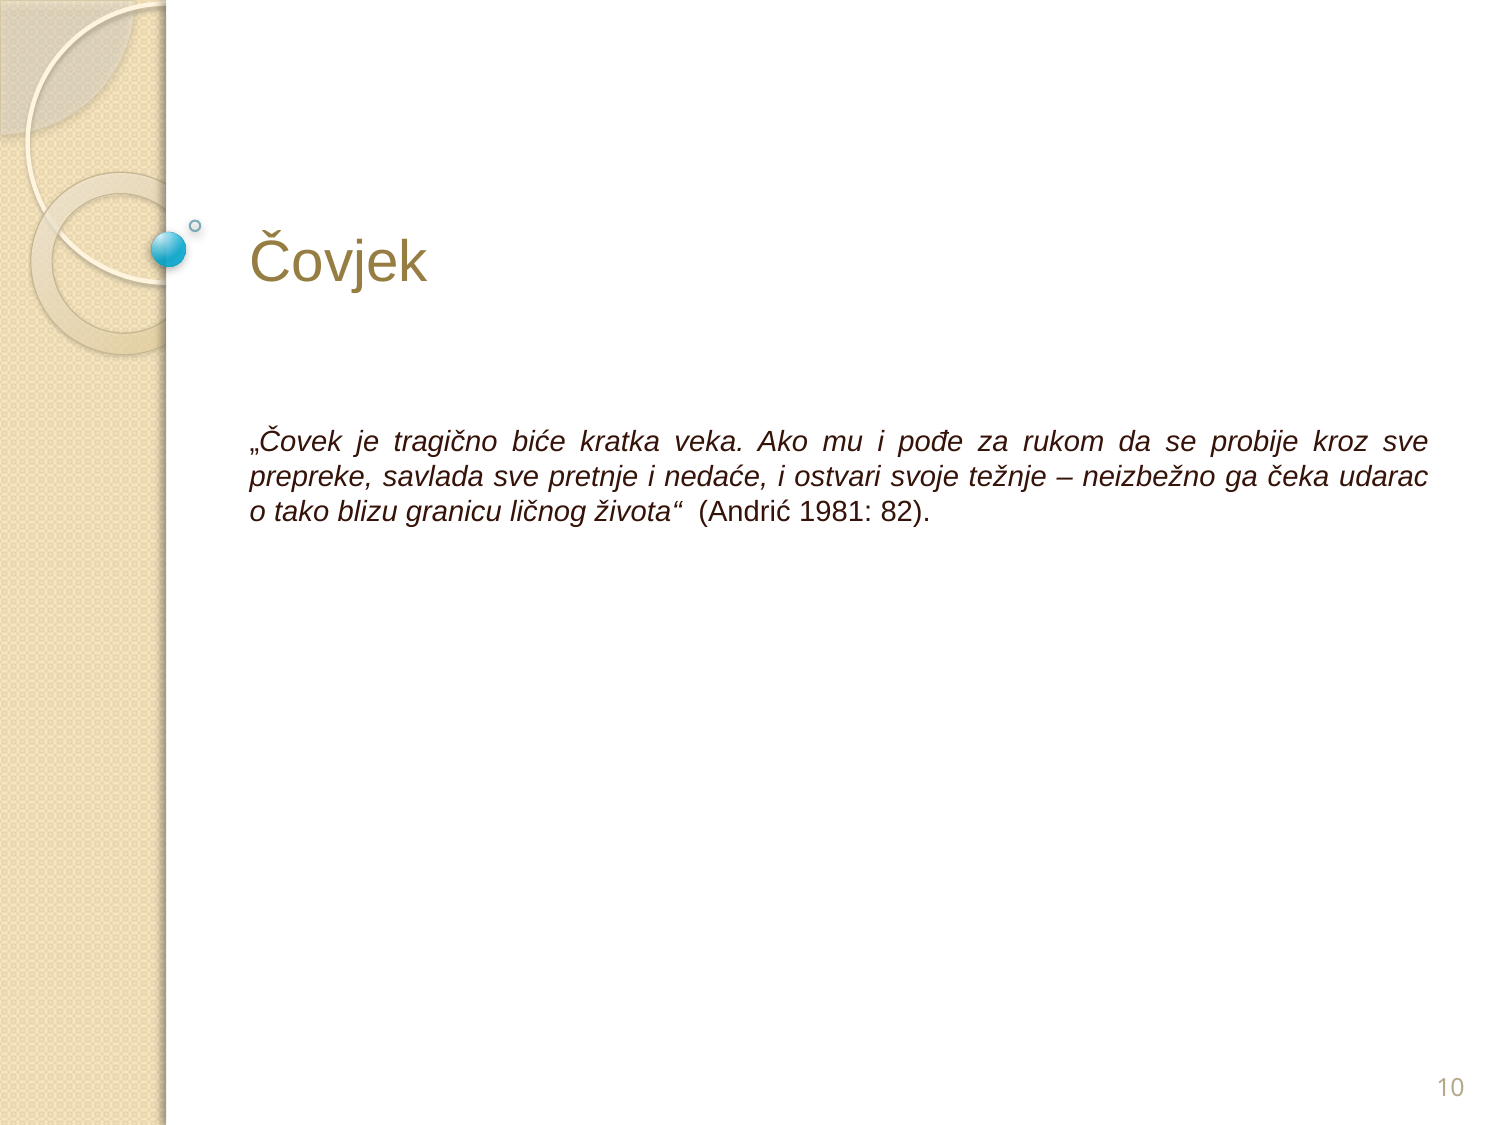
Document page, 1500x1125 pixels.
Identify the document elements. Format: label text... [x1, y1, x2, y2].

subtitle „Čovek je tragično biće kratka veka. Ako mu i pođe za rukom da se probije kroz sve prepreke, savlada sve pretnje i nedaće, i ostvari svoje težnje – neizbežno ga čeka udarac o tako blizu granicu ličnog života“ (Andrić 1981: 82). [230, 349, 1446, 1012]
slide_number 10 [1413, 1034, 1488, 1113]
title Čovjek [234, 59, 1450, 301]
